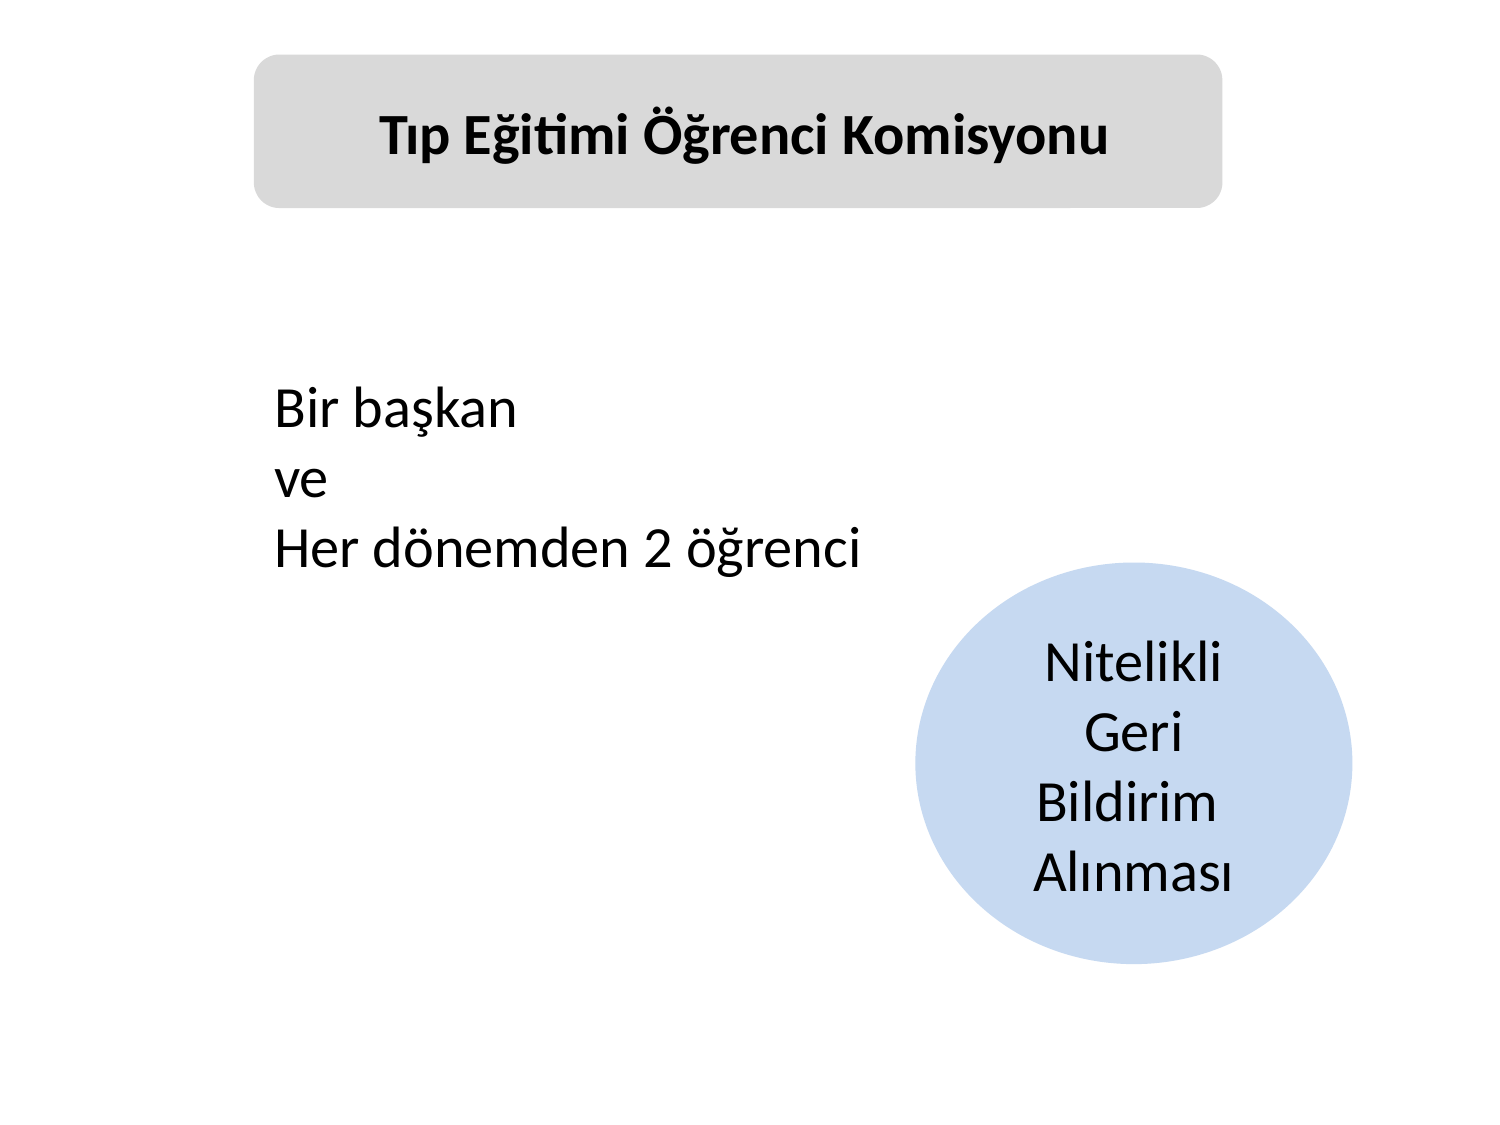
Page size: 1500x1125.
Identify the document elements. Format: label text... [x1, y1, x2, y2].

text_box Nitelikli Geri Bildirim Alınması [913, 560, 1355, 967]
text_box Bir başkan ve Her dönemden 2 öğrenci [259, 361, 1500, 587]
text_box Tıp Eğitimi Öğrenci Komisyonu [251, 52, 1225, 211]
